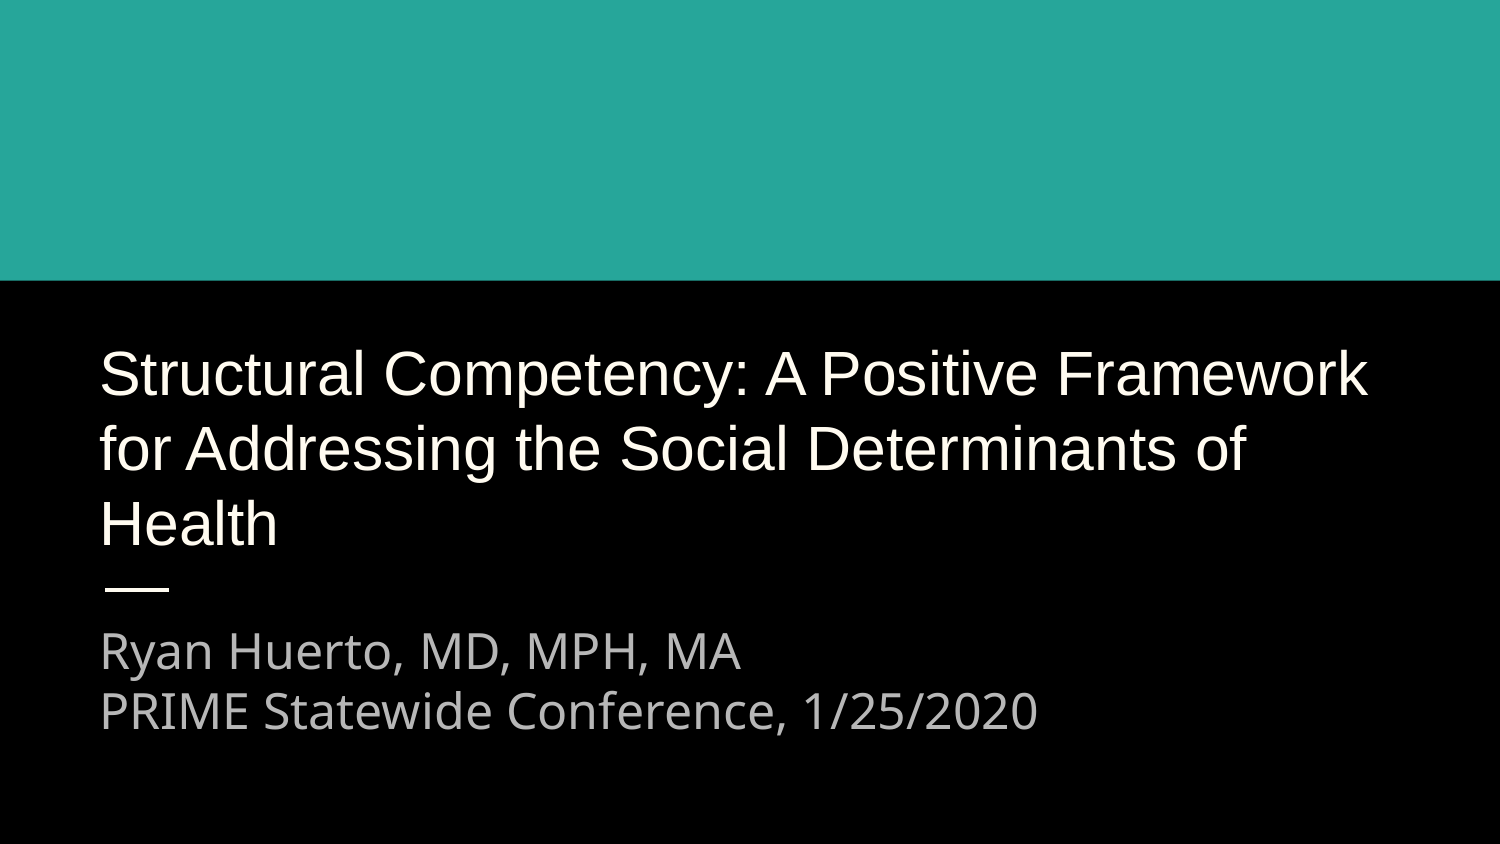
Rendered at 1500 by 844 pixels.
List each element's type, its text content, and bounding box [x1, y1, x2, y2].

subtitle Ryan Huerto, MD, MPH, MA PRIME Statewide Conference, 1/25/2020 [84, 605, 1416, 735]
title Structural Competency: A Positive Framework for Addressing the Social Determinants of Health [84, 323, 1416, 573]
